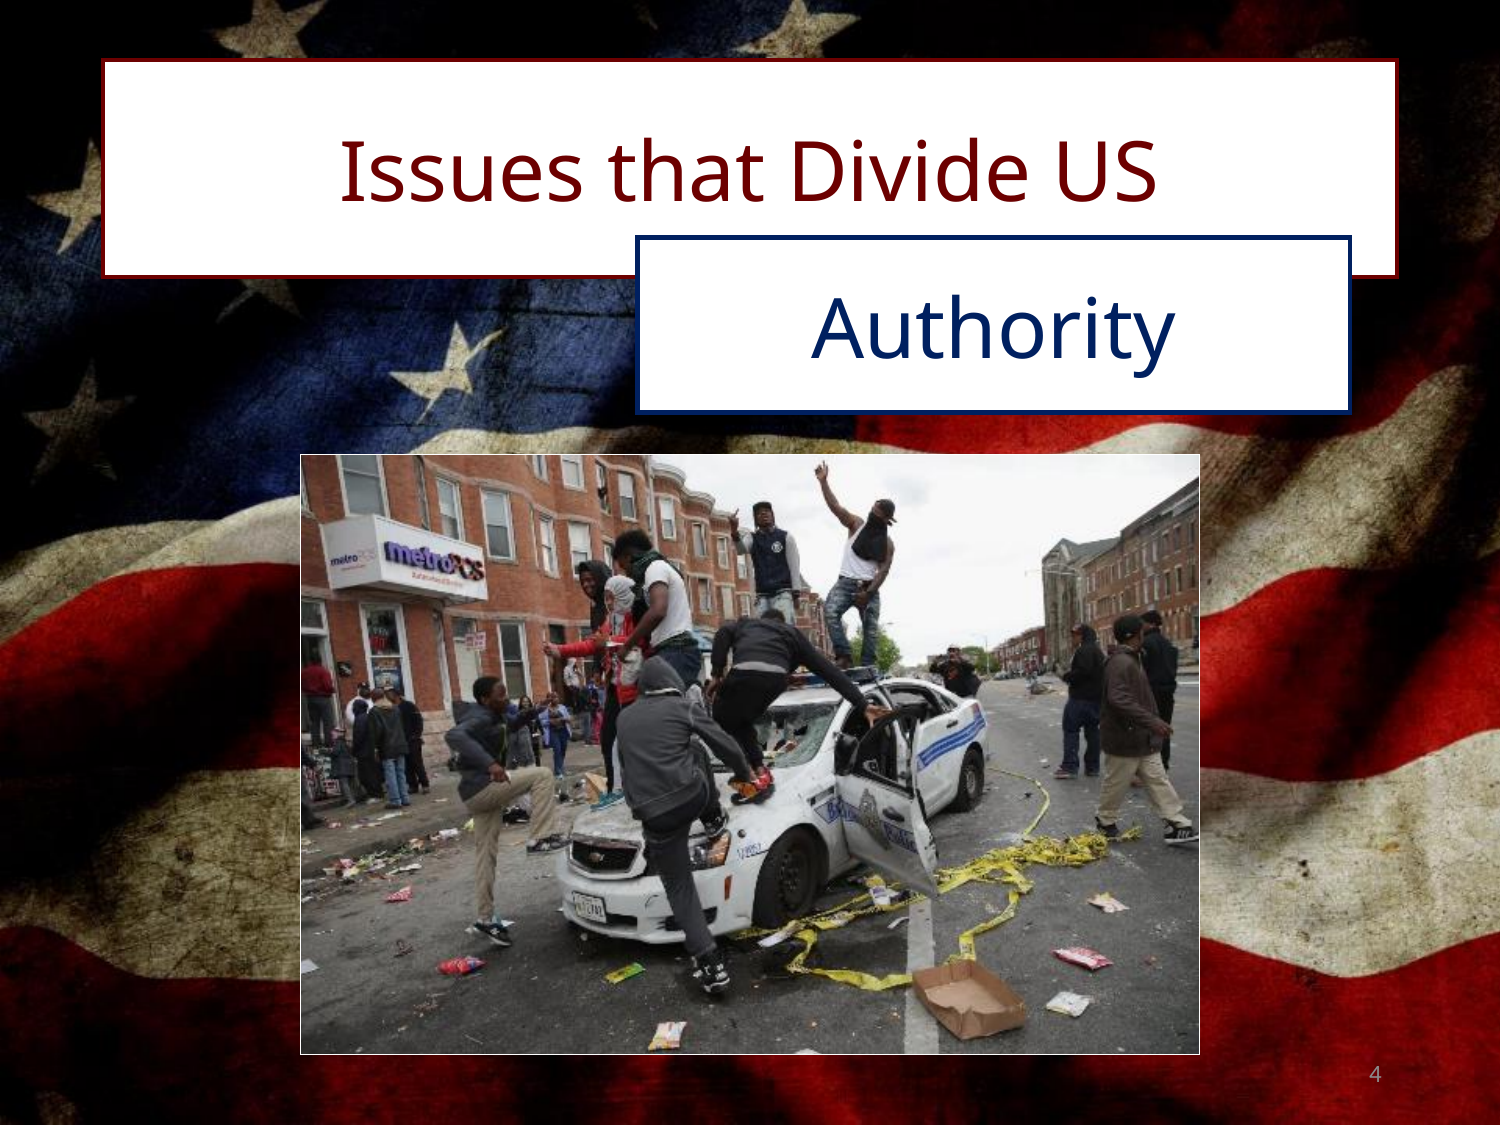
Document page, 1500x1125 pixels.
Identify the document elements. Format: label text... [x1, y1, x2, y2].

slide_number 4 [1059, 1042, 1397, 1103]
text_box Issues that Divide US [102, 59, 1398, 278]
picture [0, 0, 1500, 1125]
text_box Authority [636, 236, 1351, 413]
